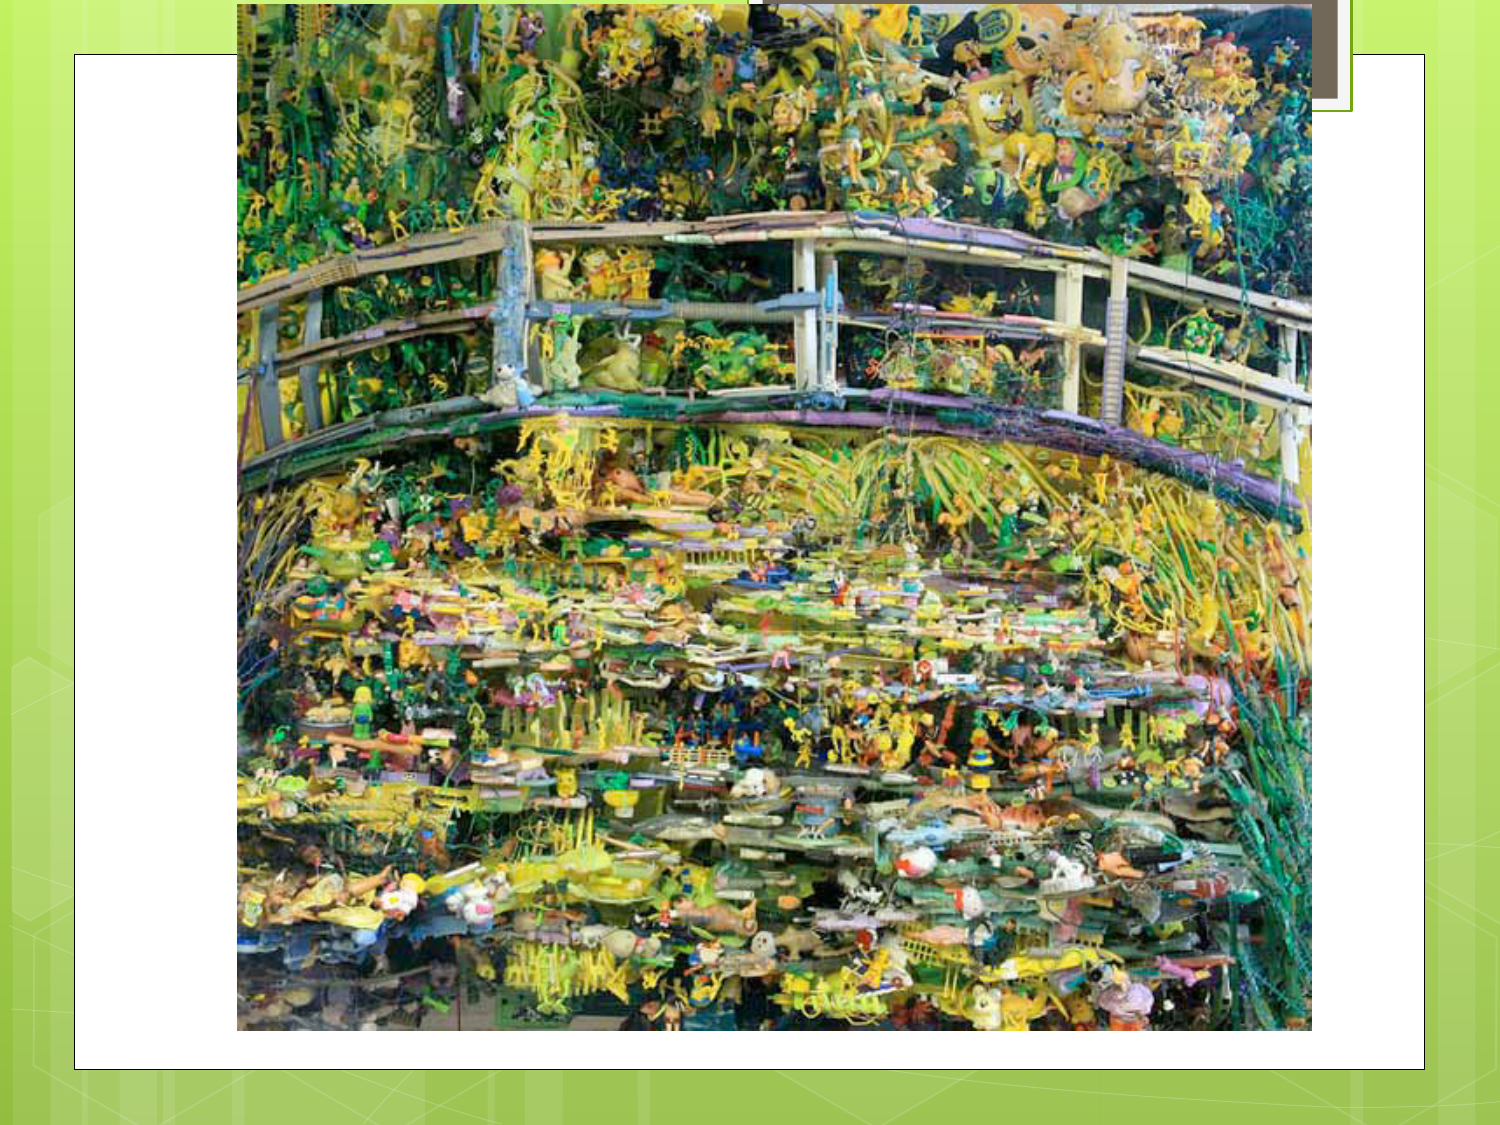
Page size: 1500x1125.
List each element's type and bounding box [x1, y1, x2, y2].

list [237, 3, 1312, 1032]
